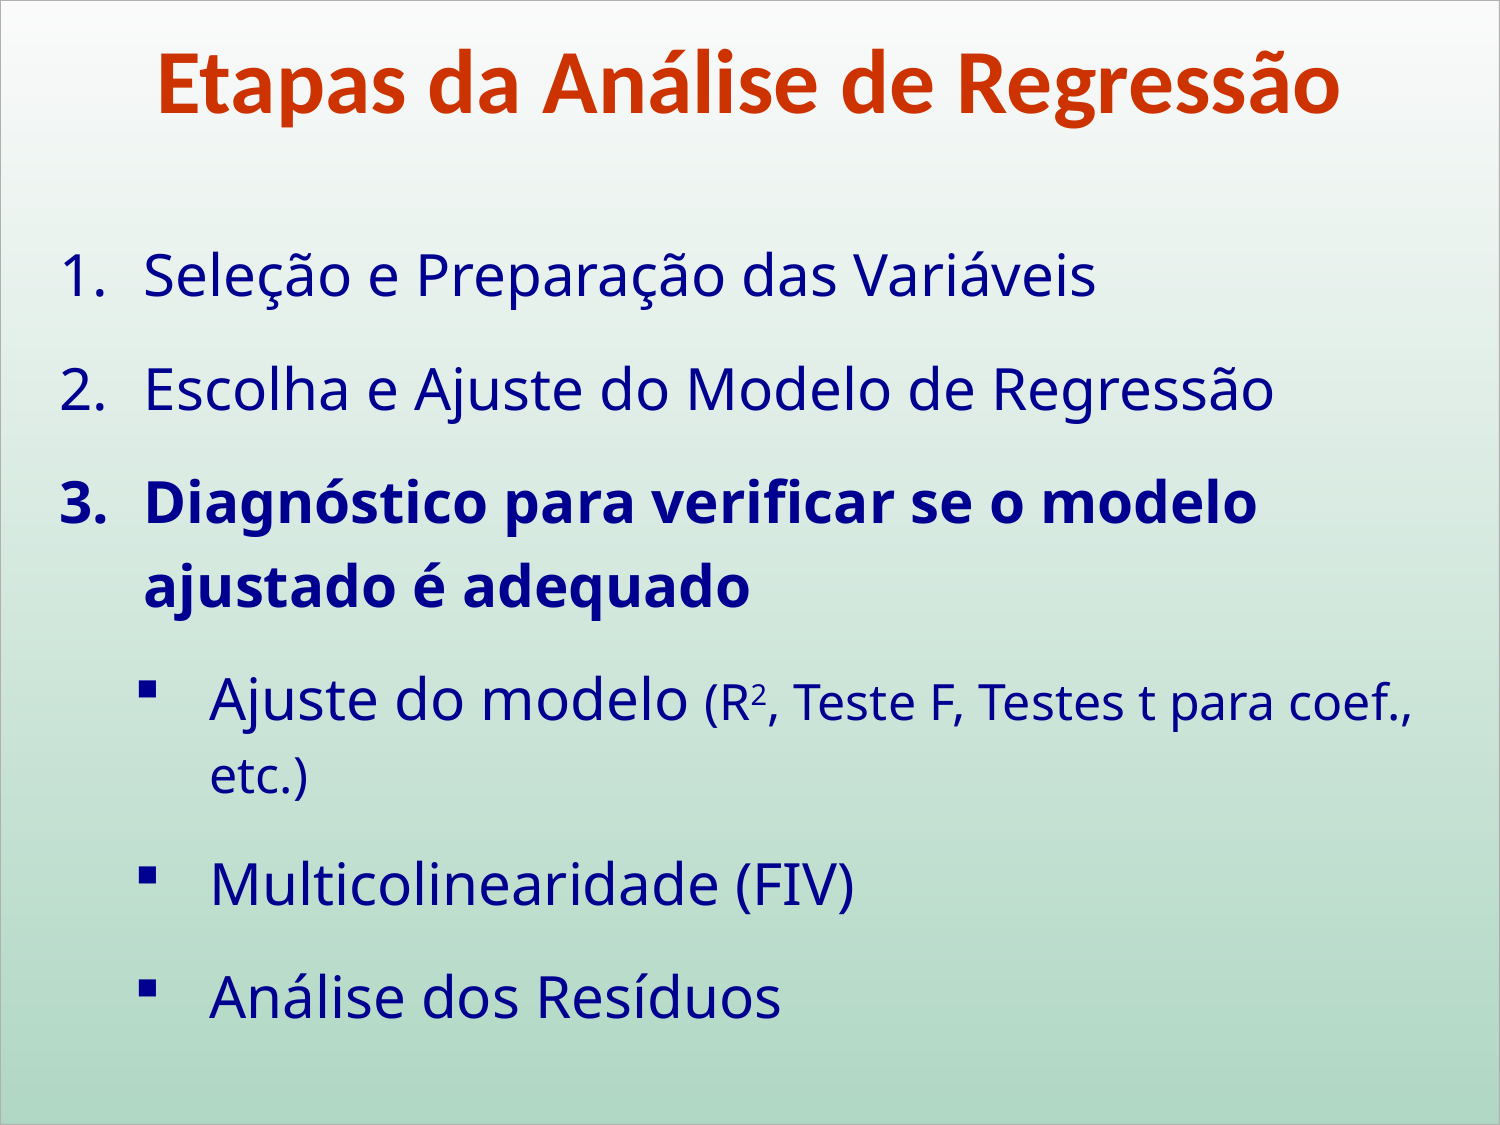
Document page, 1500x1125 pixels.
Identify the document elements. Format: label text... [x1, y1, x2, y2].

text_box Seleção e Preparação das Variáveis Escolha e Ajuste do Modelo de Regressão Diagnóstico para verificar se o modelo ajustado é adequado Ajuste do modelo (R2, Teste F, Testes t para coef., etc.) Multicolinearidade (FIV) Análise dos Resíduos [44, 217, 1443, 1125]
text_box Etapas da Análise de Regressão [0, 13, 1500, 139]
